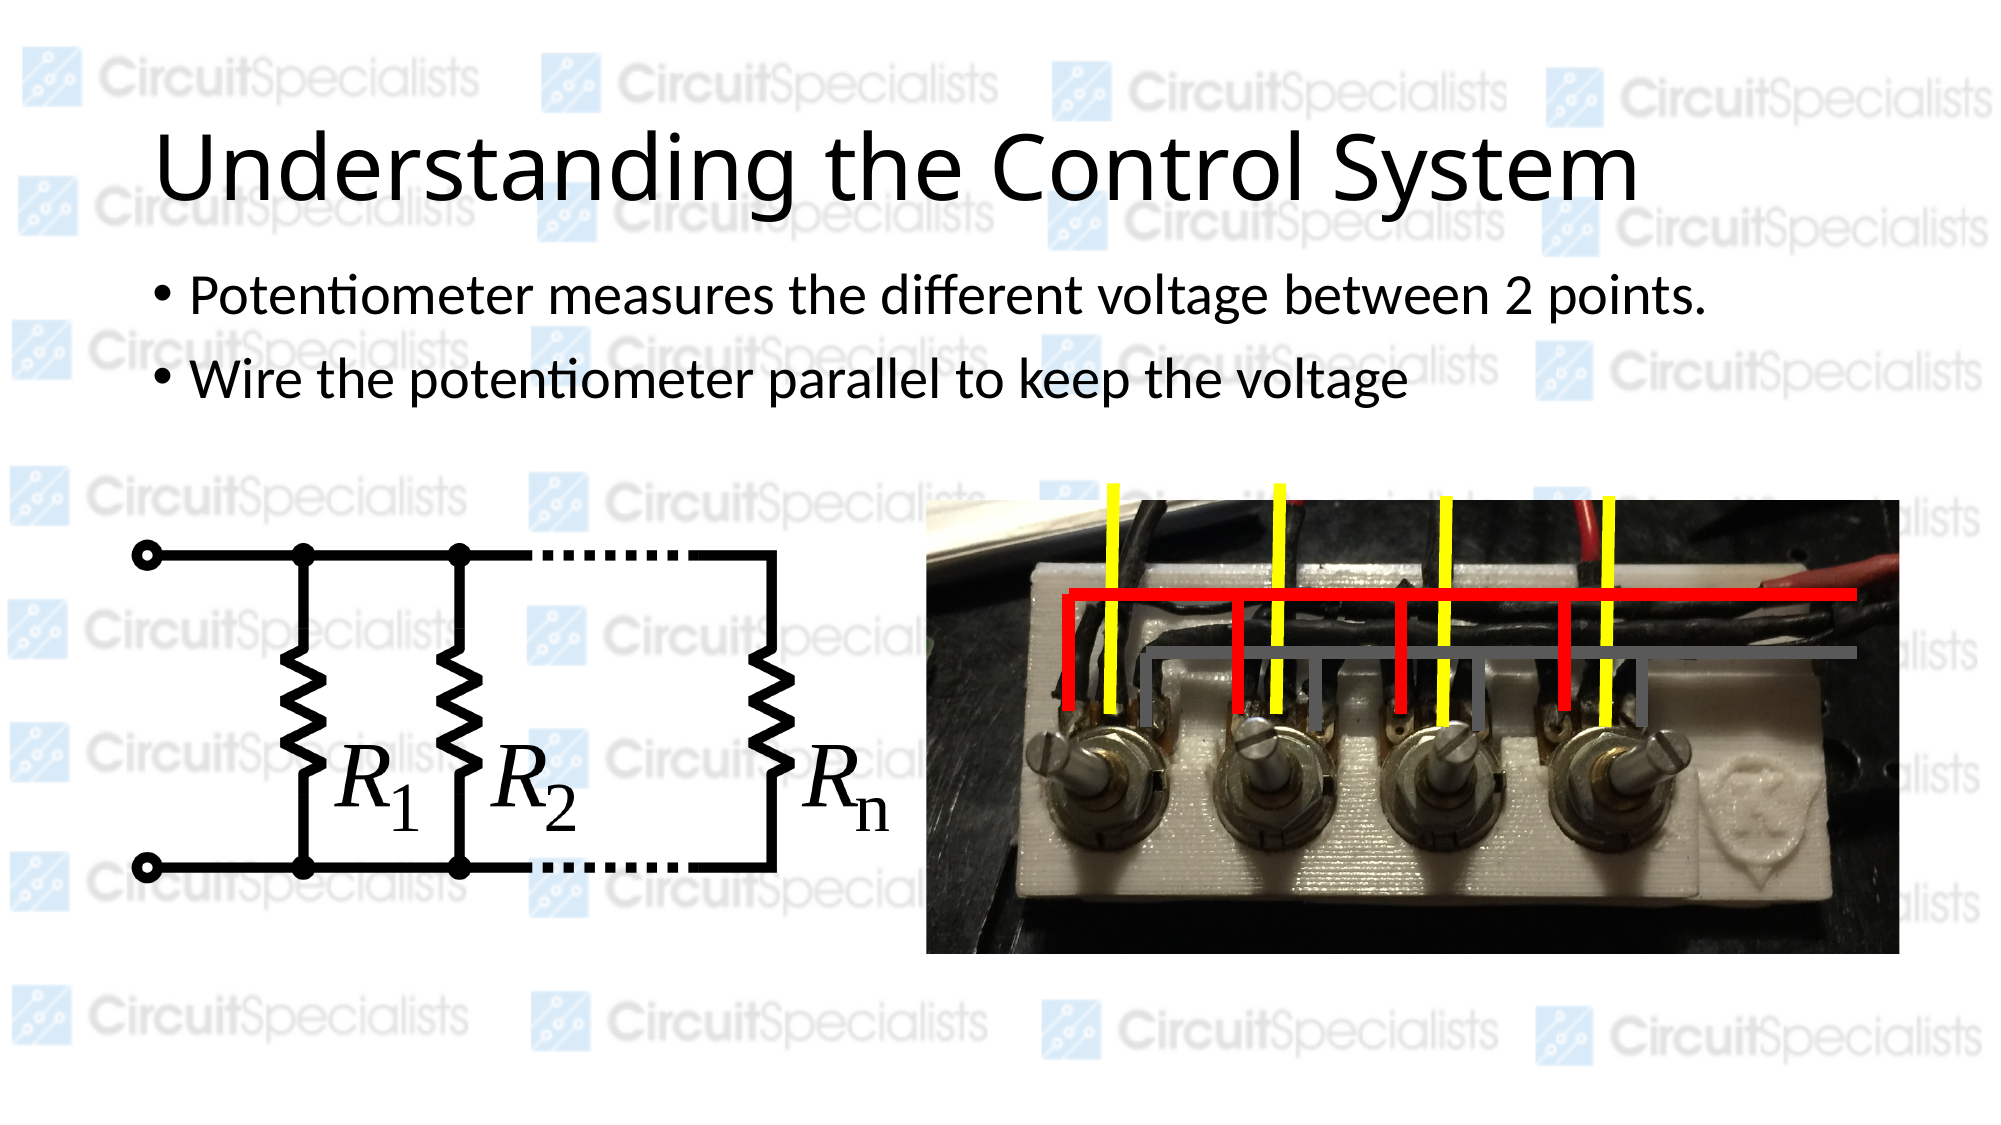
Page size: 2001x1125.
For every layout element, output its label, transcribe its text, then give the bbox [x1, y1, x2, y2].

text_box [1642, 594, 1858, 727]
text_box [1238, 598, 1316, 731]
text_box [1276, 483, 1280, 594]
picture [1114, 500, 1276, 594]
title Understanding the Control System [137, 62, 1863, 256]
picture [43, 451, 1900, 971]
list Potentiometer measures the different voltage between 2 points. Wire the potentiometer parallel to keep the voltage [137, 256, 1863, 475]
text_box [1442, 496, 1447, 594]
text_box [1564, 594, 1642, 727]
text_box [1068, 594, 1564, 727]
picture [1280, 500, 1442, 594]
picture [1447, 500, 1605, 594]
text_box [1605, 496, 1610, 594]
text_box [1109, 483, 1114, 594]
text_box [1401, 598, 1479, 731]
